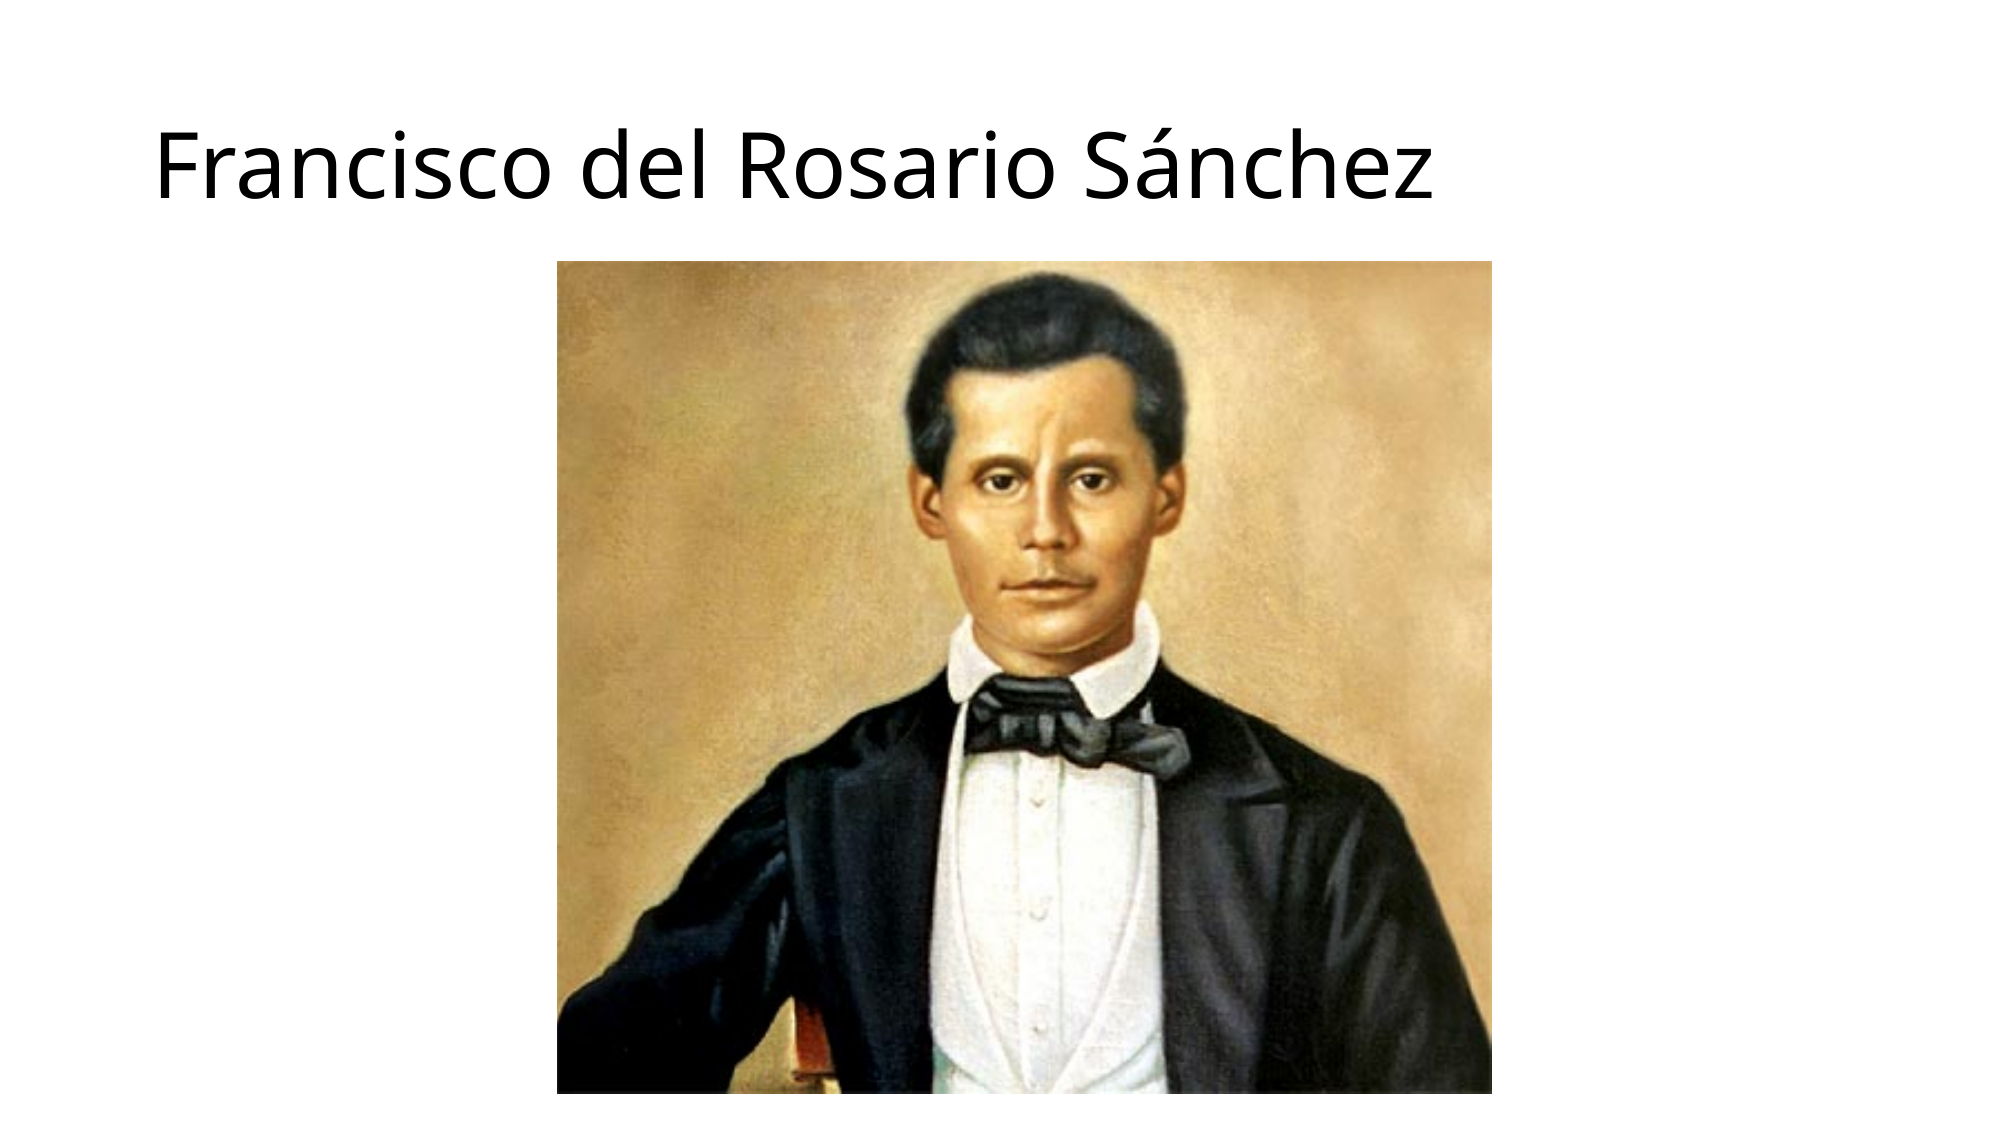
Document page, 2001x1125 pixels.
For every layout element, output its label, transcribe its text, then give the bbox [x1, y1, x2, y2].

title Francisco del Rosario Sánchez [137, 59, 1863, 278]
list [556, 261, 1492, 1095]
